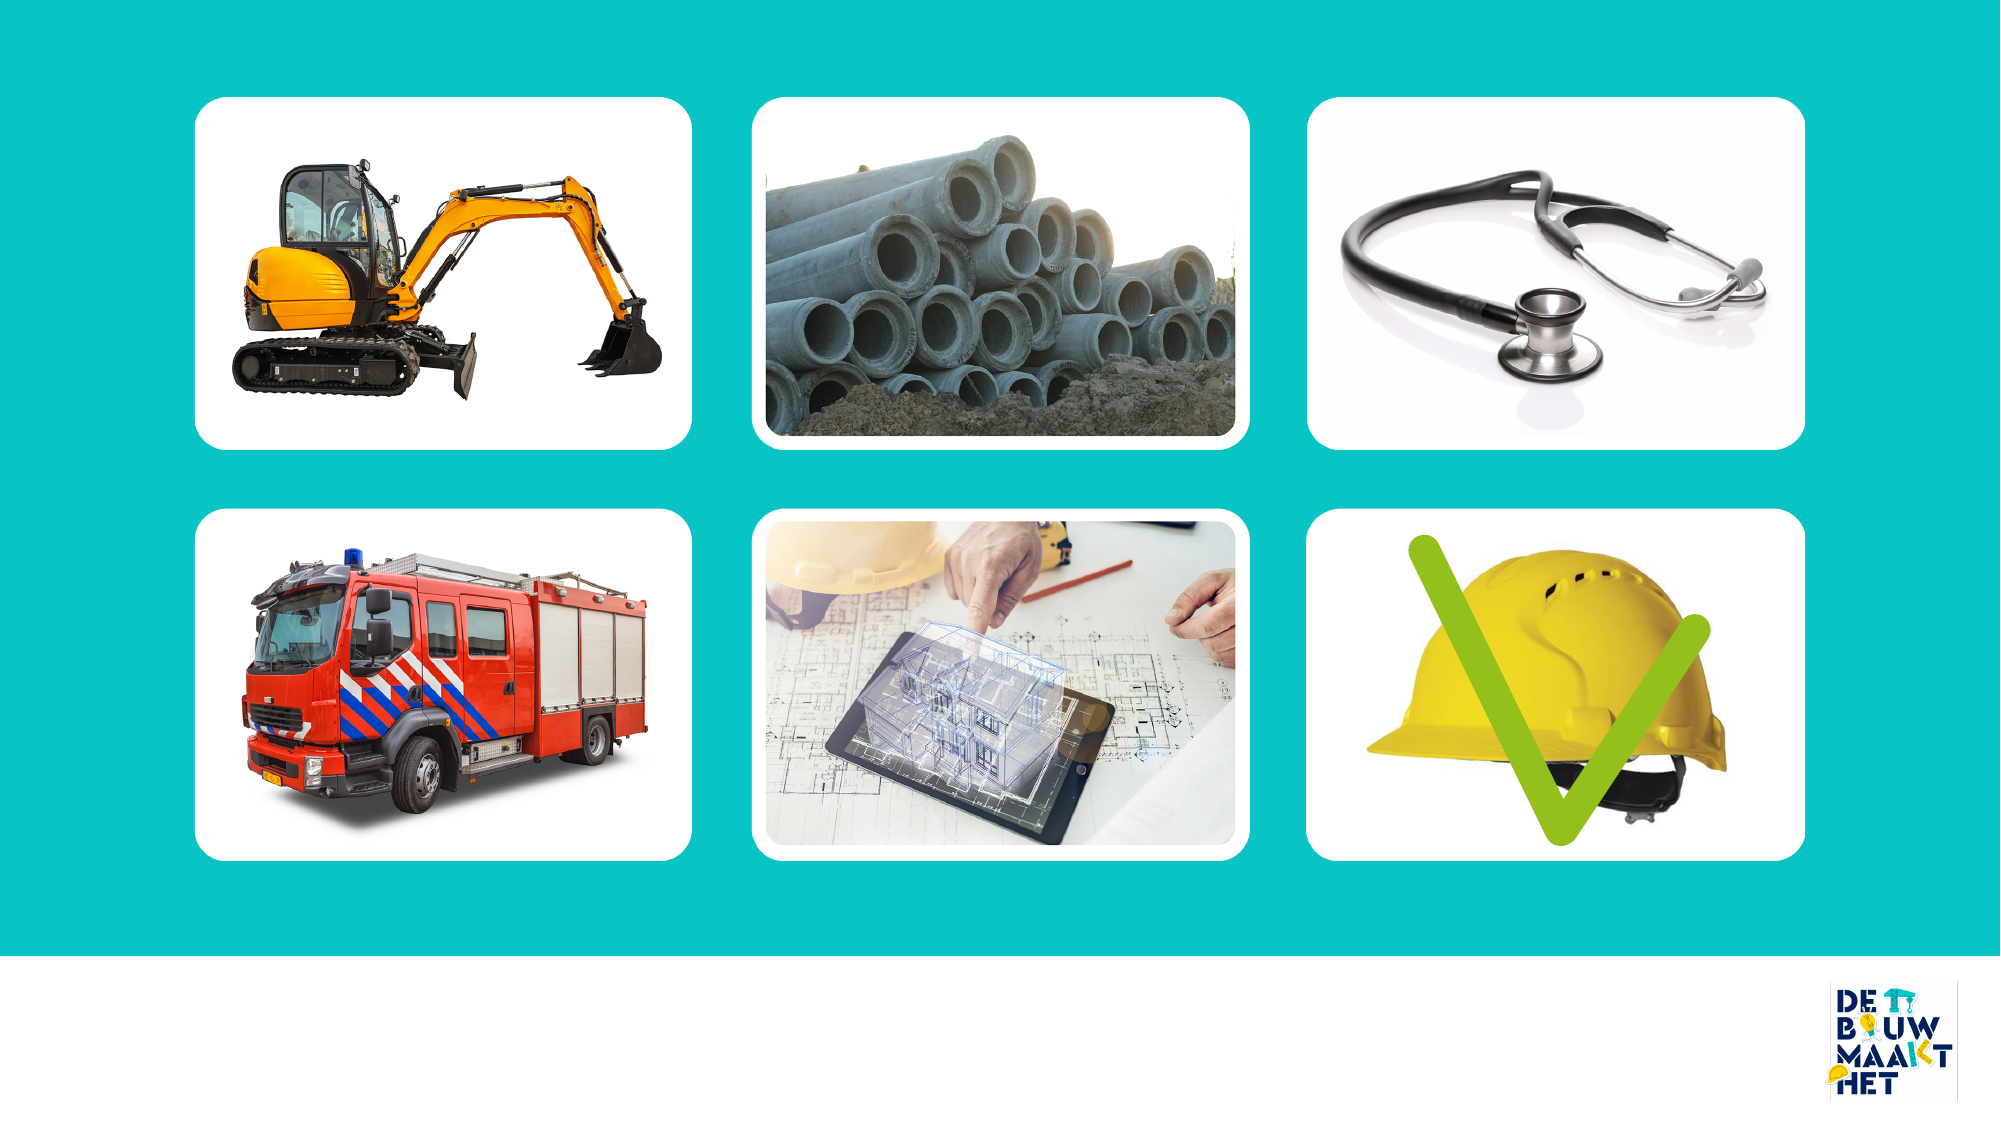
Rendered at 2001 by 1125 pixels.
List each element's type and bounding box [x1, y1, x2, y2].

picture [1305, 507, 1806, 861]
picture [750, 507, 1252, 861]
picture [1825, 981, 1958, 1101]
picture [194, 507, 696, 861]
picture [1305, 97, 1806, 451]
picture [750, 97, 1251, 451]
picture [194, 97, 695, 451]
